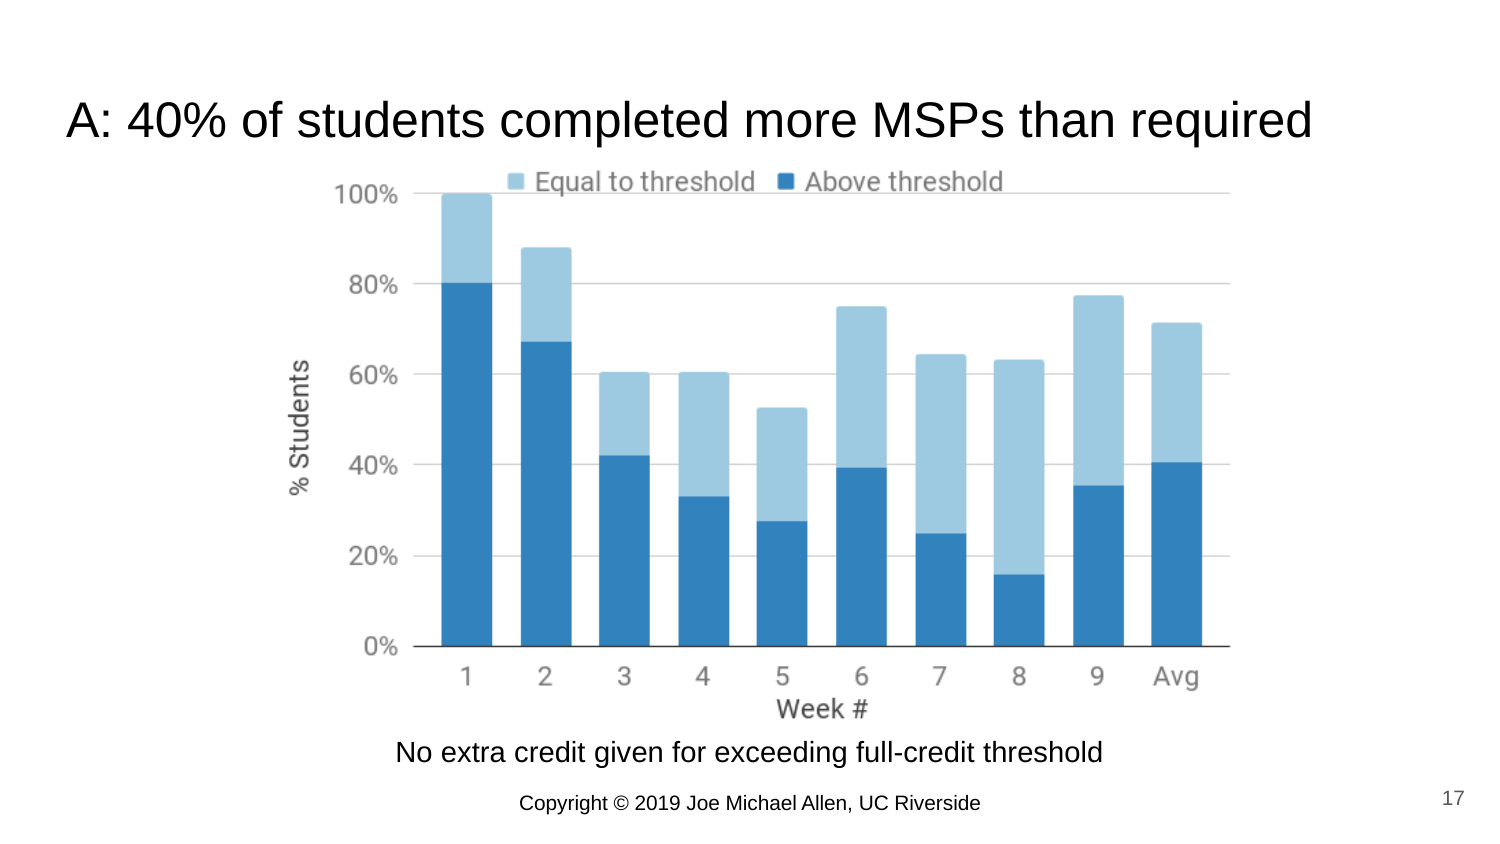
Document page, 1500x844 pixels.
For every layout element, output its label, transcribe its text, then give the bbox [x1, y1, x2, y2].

text_box No extra credit given for exceeding full-credit threshold [111, 718, 1389, 805]
title A: 40% of students completed more MSPs than required [51, 72, 1449, 167]
slide_number 17 [1389, 764, 1480, 830]
picture [258, 152, 1242, 724]
